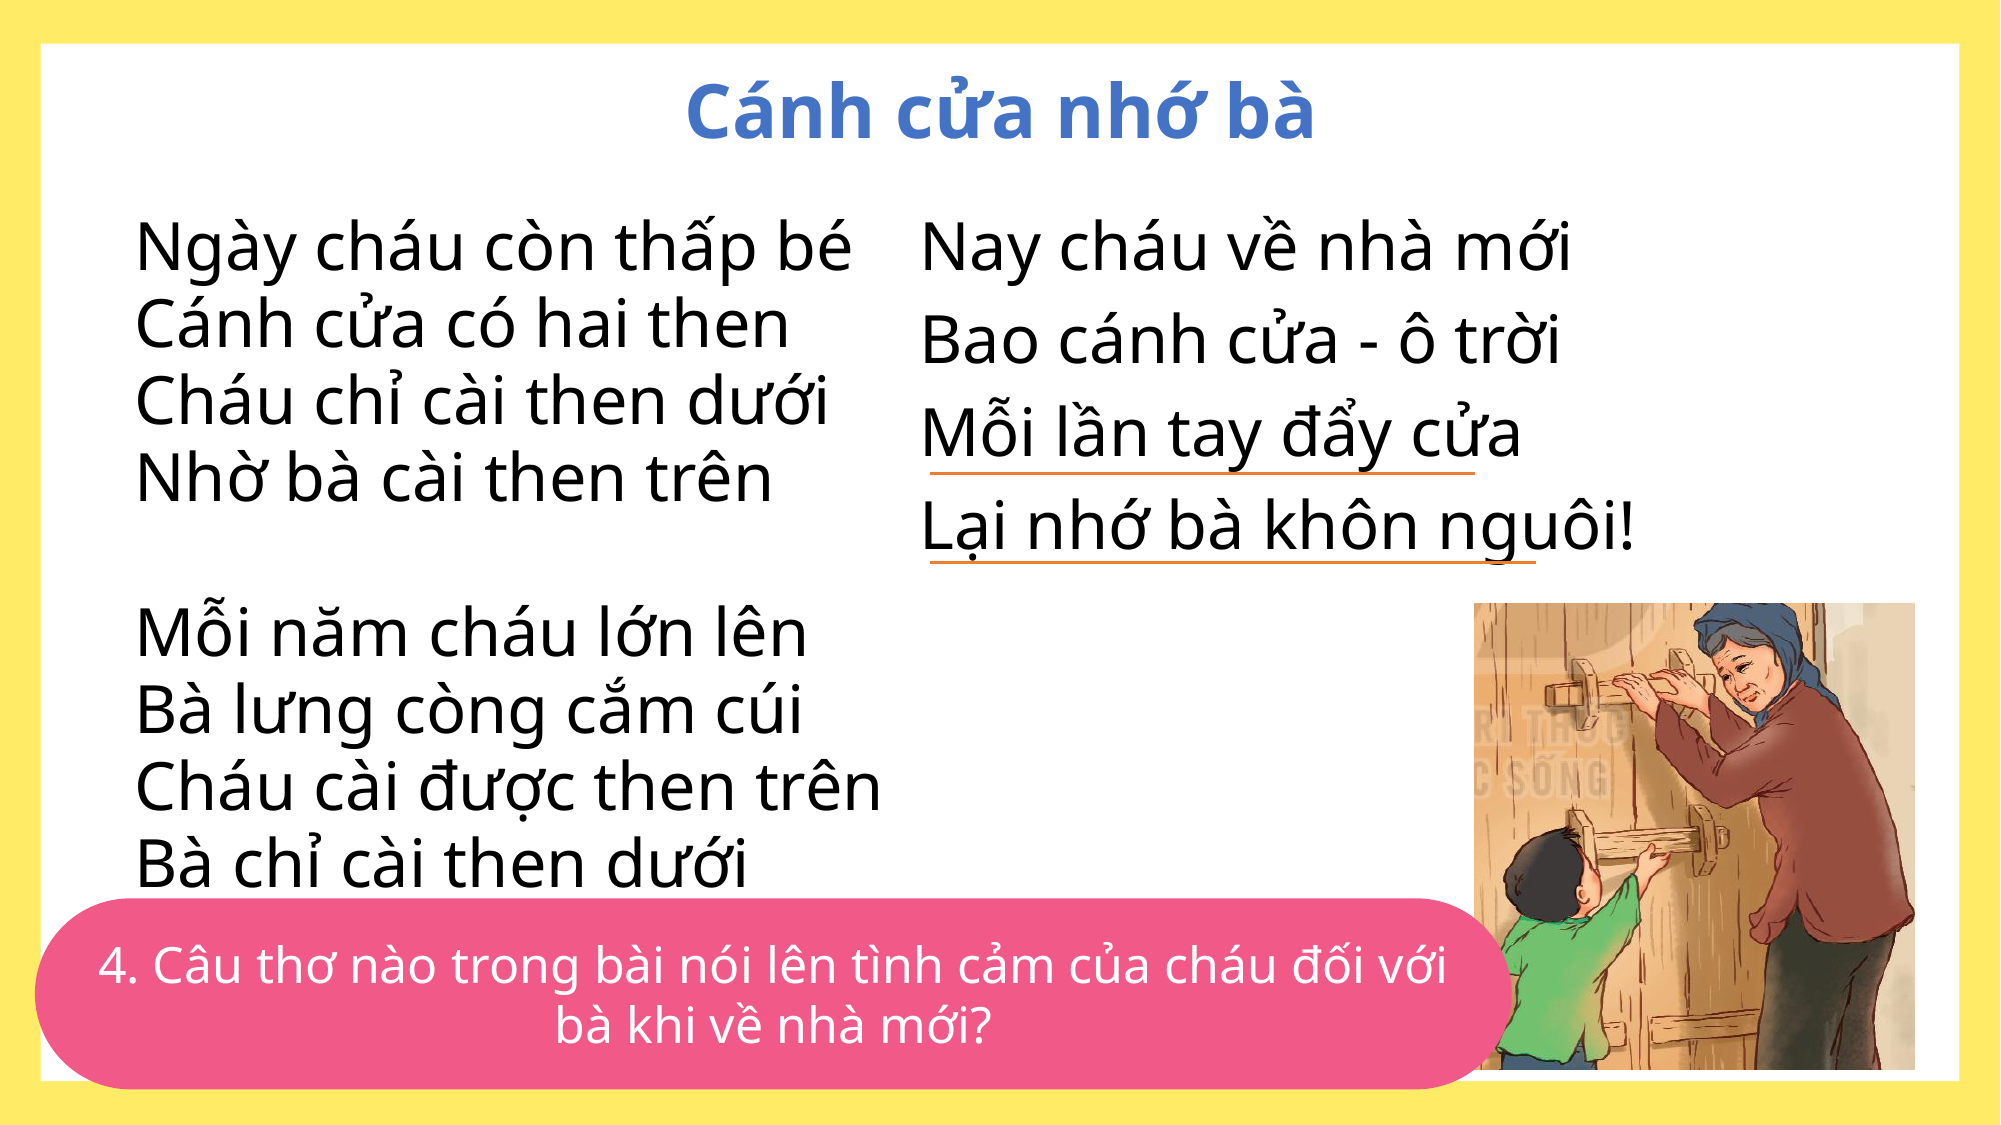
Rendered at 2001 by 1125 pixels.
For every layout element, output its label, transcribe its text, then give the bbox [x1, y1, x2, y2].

text_box 4. Câu thơ nào trong bài nói lên tình cảm của cháu đối với bà khi về nhà mới? [34, 898, 1474, 1090]
picture [1474, 603, 1915, 1070]
text_box Nay cháu về nhà mới Bao cánh cửa - ô trời Mỗi lần tay đẩy cửa Lại nhớ bà khôn nguôi! [904, 205, 1809, 917]
list Ngày cháu còn thấp bé Cánh cửa có hai then Cháu chỉ cài then dưới Nhờ bà cài then trên Mỗi năm cháu lớn lên Bà lưng còng cắm cúi Cháu cài được then trên Bà chỉ cài then dưới [119, 205, 904, 898]
text_box Cánh cửa nhớ bà [670, 55, 1575, 161]
